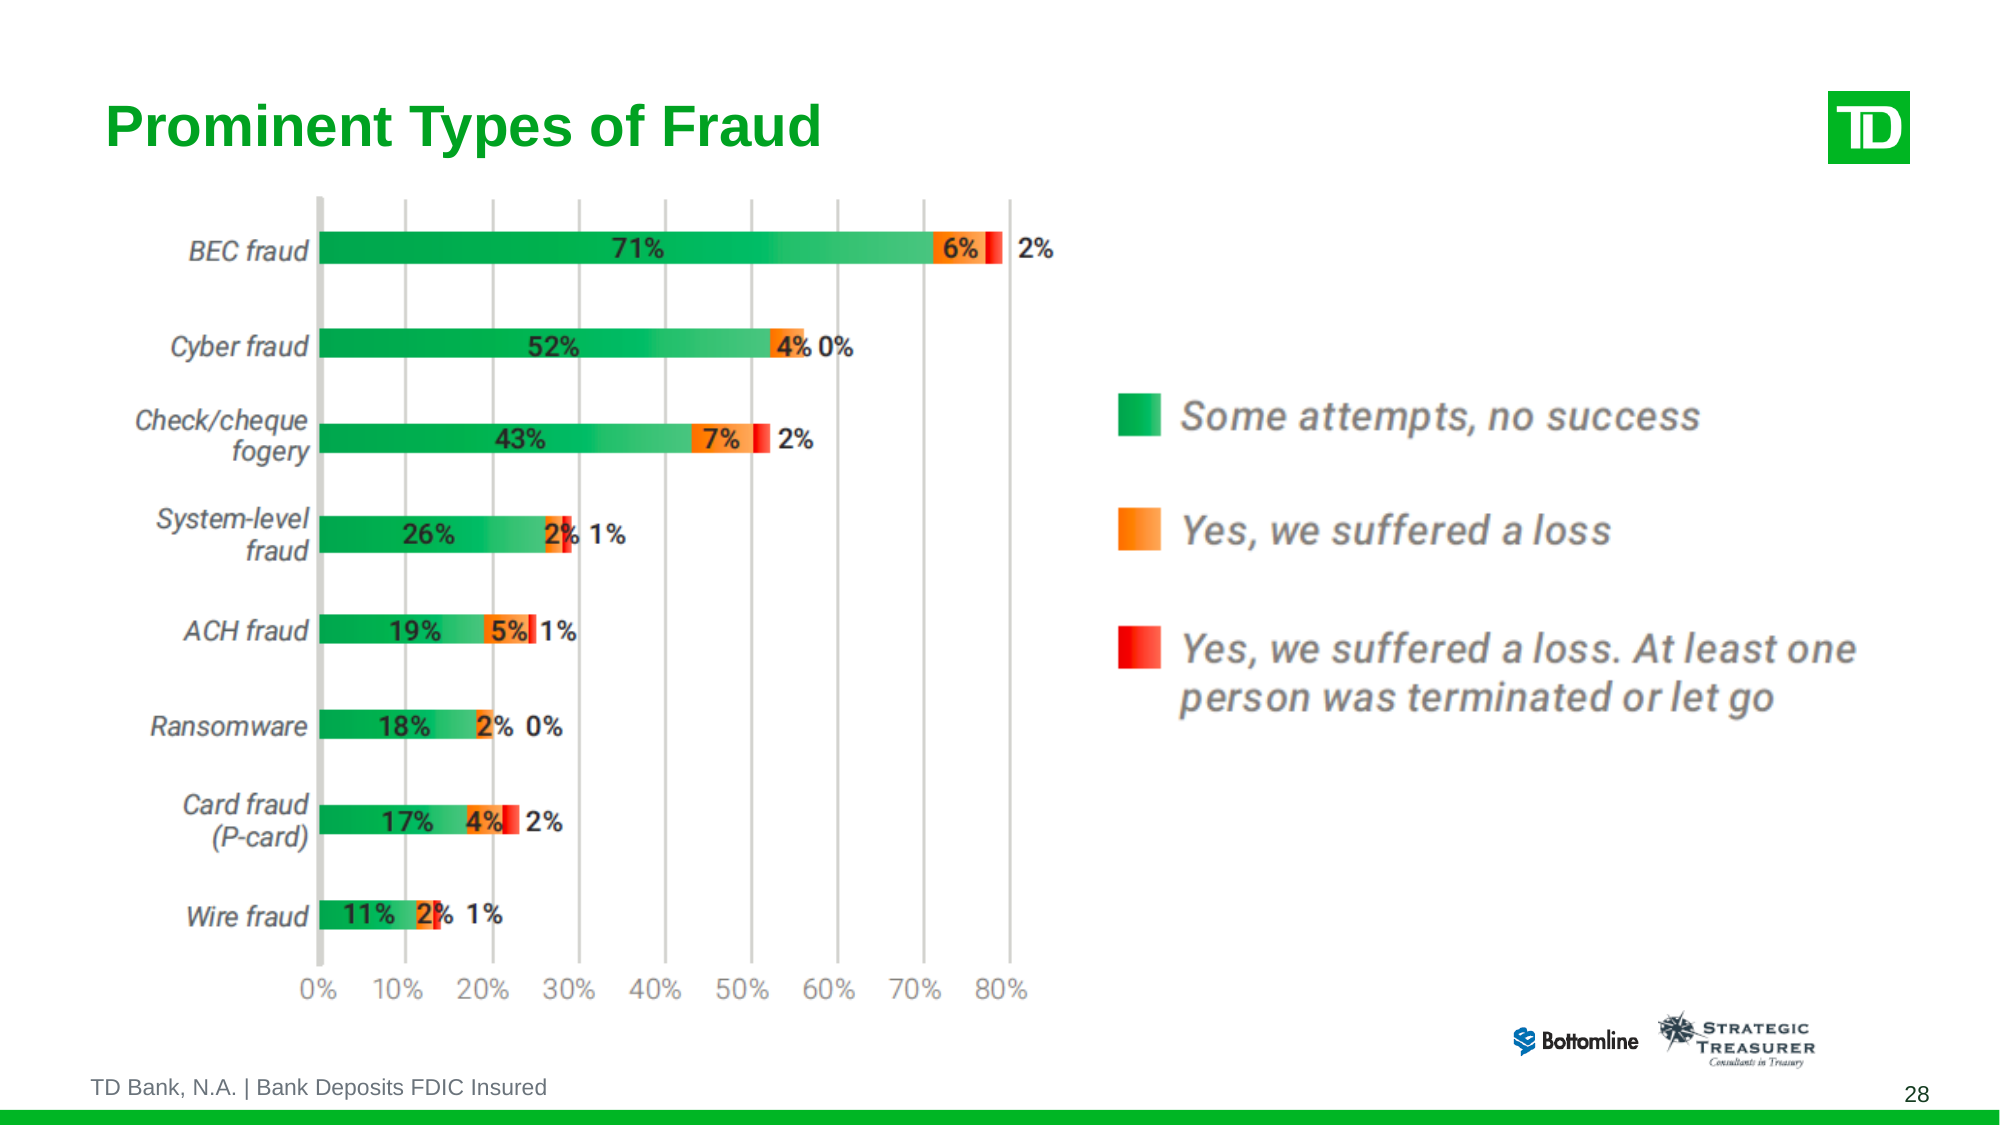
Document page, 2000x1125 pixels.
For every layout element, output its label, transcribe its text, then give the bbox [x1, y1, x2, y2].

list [111, 194, 1096, 1023]
text_box TD Bank, N.A. | Bank Deposits FDIC Insured [90, 1072, 1216, 1100]
picture [1658, 1003, 1823, 1074]
slide_number 28 [1793, 1078, 1945, 1109]
title Prominent Types of Fraud [90, 62, 1741, 196]
picture [1511, 1021, 1640, 1057]
picture [1828, 91, 1910, 164]
picture [1079, 356, 1888, 769]
